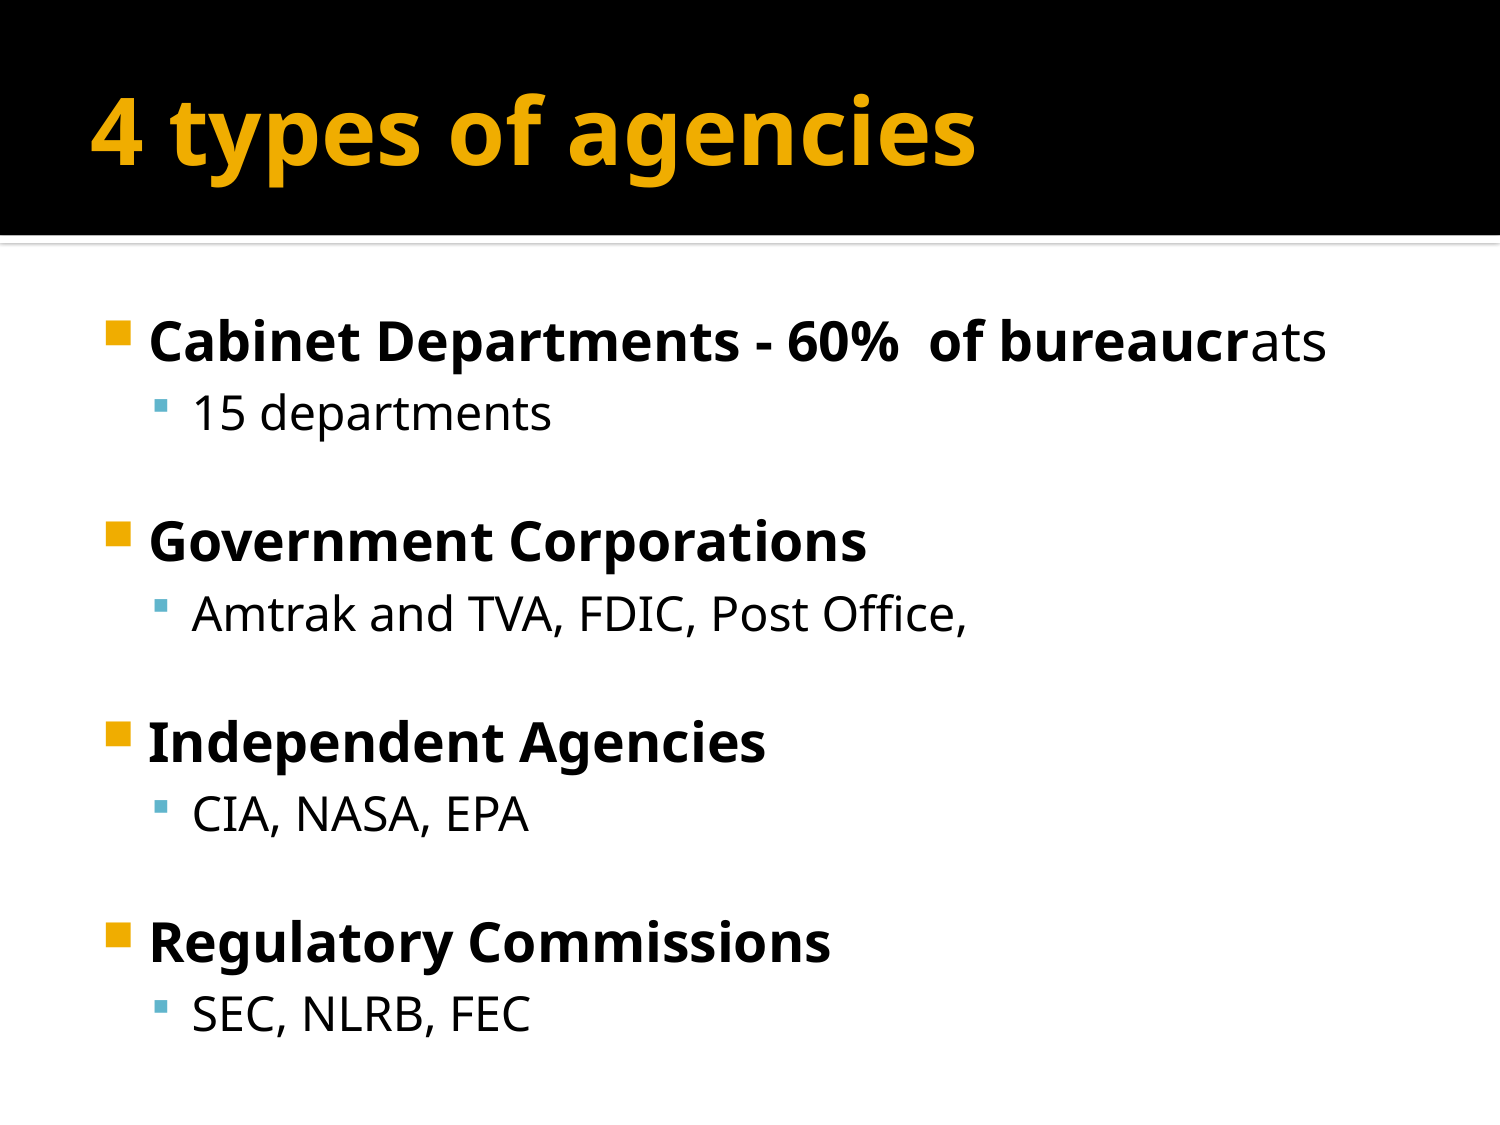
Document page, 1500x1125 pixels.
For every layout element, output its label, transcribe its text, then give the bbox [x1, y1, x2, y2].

list Cabinet Departments - 60% of bureaucrats 15 departments Government Corporations Amtrak and TVA, FDIC, Post Office, Independent Agencies CIA, NASA, EPA Regulatory Commissions SEC, NLRB, FEC [75, 291, 1425, 1050]
title 4 types of agencies [75, 25, 1425, 231]
